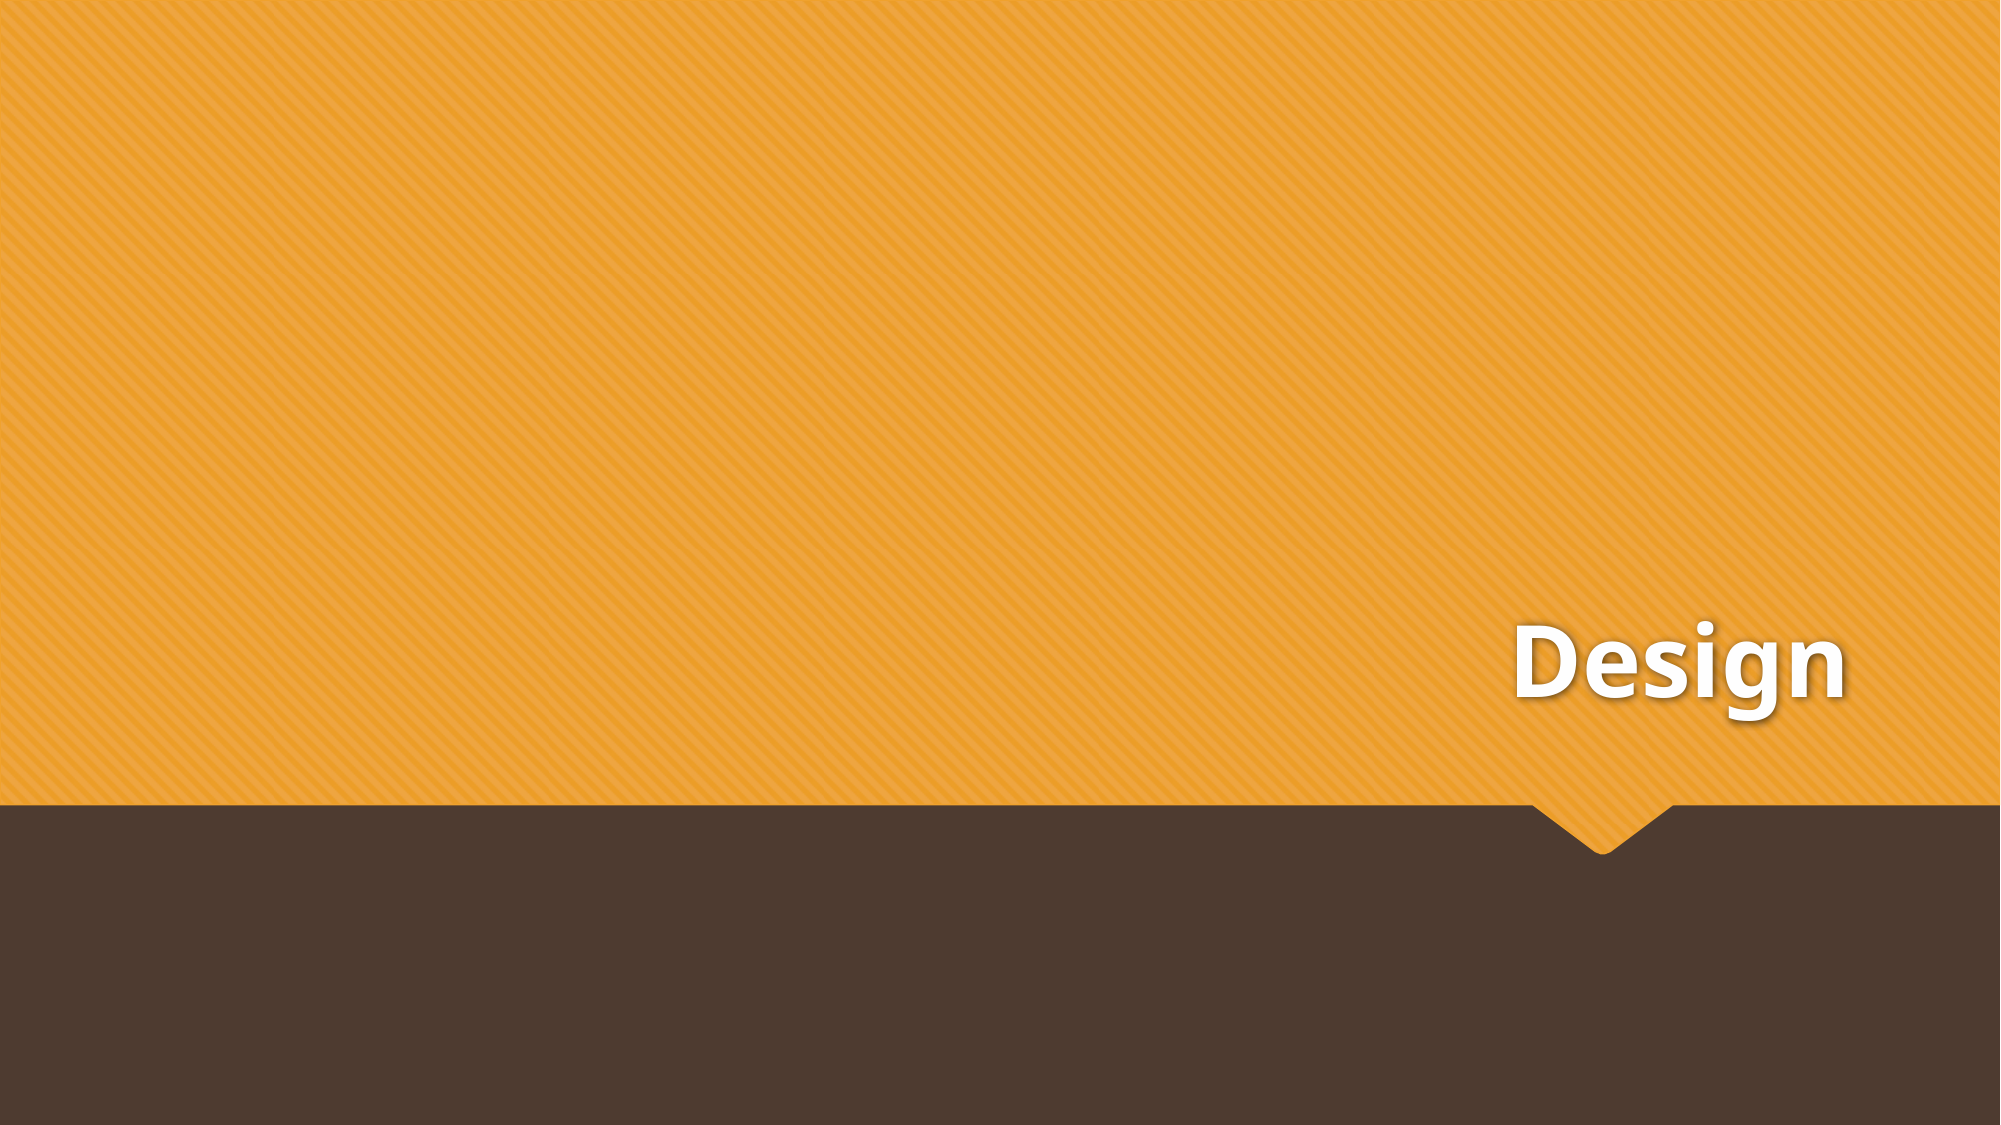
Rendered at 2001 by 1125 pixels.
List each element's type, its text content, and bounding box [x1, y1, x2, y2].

title Design [132, 484, 1866, 726]
